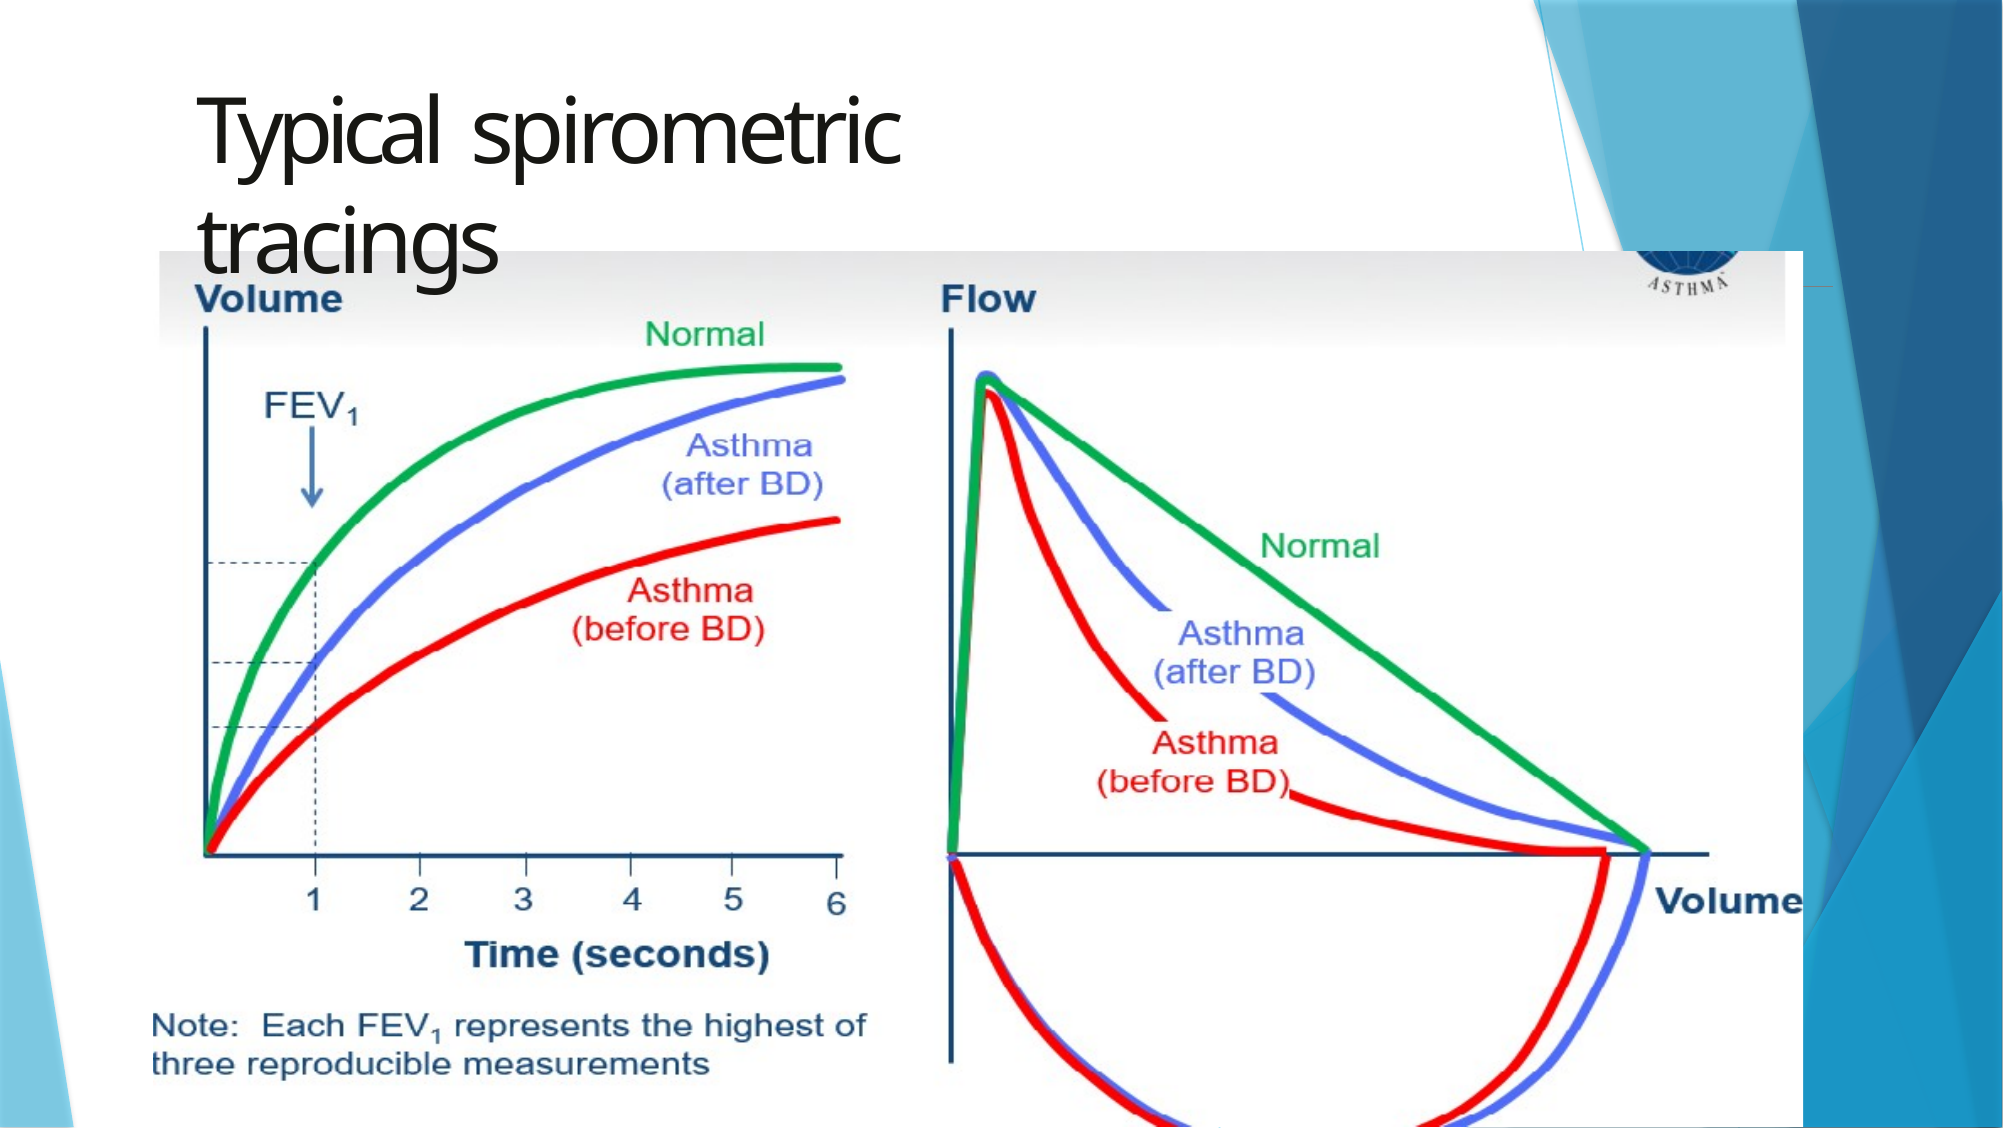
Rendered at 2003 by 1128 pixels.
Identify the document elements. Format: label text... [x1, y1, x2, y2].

title Typical spirometric tracings [193, 68, 1155, 250]
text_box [152, 251, 1834, 1128]
